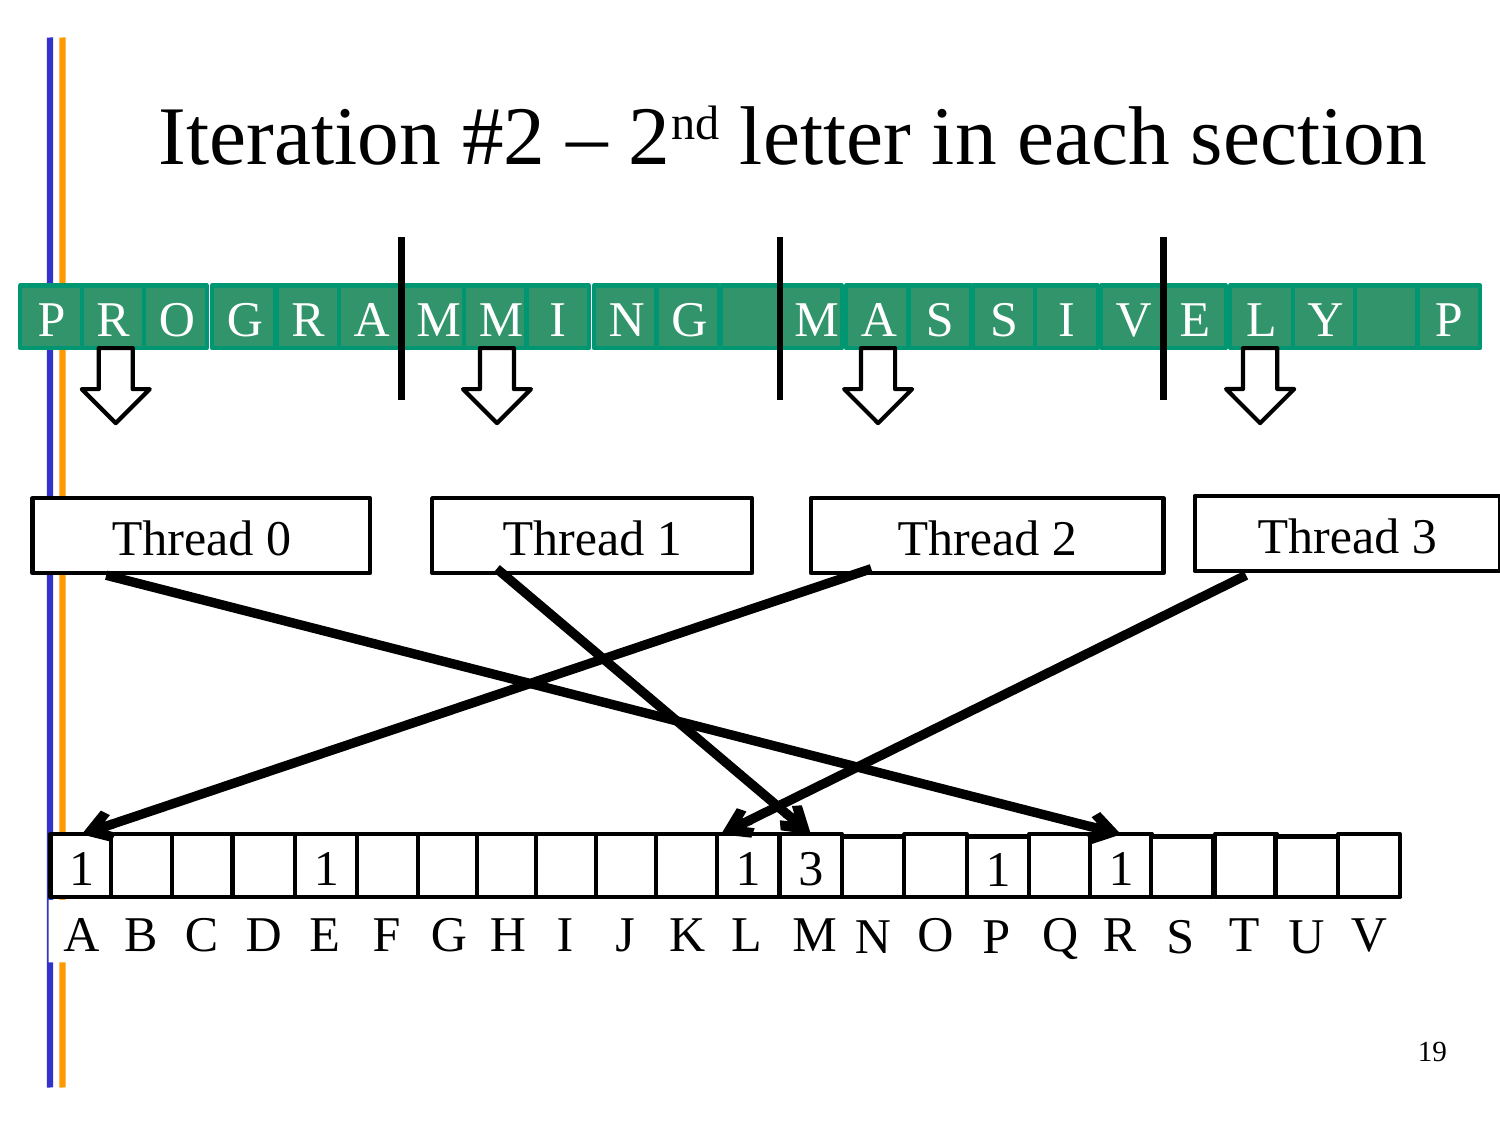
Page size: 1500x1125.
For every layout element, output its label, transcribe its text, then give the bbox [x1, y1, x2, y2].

text_box G [414, 898, 473, 964]
text_box T [1211, 898, 1277, 964]
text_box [496, 568, 812, 835]
text_box Thread 1 [430, 496, 754, 567]
text_box G [210, 283, 274, 350]
text_box H [473, 898, 532, 964]
text_box K [652, 898, 713, 964]
text_box R [274, 283, 337, 350]
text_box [815, 574, 1247, 835]
text_box [109, 845, 170, 899]
text_box 3 [778, 845, 840, 899]
text_box N [838, 900, 905, 967]
text_box P [18, 283, 80, 350]
text_box U [1272, 900, 1338, 967]
text_box B [107, 898, 168, 964]
text_box I [524, 283, 591, 350]
text_box V [1334, 898, 1401, 964]
text_box [534, 845, 594, 899]
text_box J [592, 898, 652, 964]
title Iteration #2 – 2nd letter in each section [112, 37, 1475, 225]
text_box V [1100, 283, 1159, 350]
text_box [654, 845, 715, 899]
text_box N [592, 283, 654, 350]
text_box C [168, 898, 229, 964]
text_box [719, 283, 775, 350]
text_box Thread 3 [1193, 494, 1500, 573]
text_box [355, 845, 416, 899]
text_box R [80, 283, 142, 350]
text_box Thread 2 [809, 496, 1166, 573]
text_box [1336, 832, 1402, 899]
text_box 1 [1088, 843, 1149, 899]
text_box L [1228, 283, 1295, 350]
text_box [475, 845, 534, 899]
text_box E [1168, 283, 1228, 350]
text_box S [1147, 900, 1213, 967]
text_box Q [1025, 898, 1086, 964]
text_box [81, 568, 495, 835]
text_box G [654, 283, 719, 350]
text_box 1 [48, 832, 109, 899]
text_box Thread 0 [30, 496, 372, 575]
slide_number 19 [1149, 1024, 1463, 1101]
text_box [812, 568, 872, 573]
text_box [1149, 843, 1213, 899]
text_box S [973, 283, 1037, 350]
text_box [1224, 346, 1297, 426]
text_box O [142, 283, 209, 350]
text_box D [229, 898, 291, 964]
text_box [1213, 832, 1279, 899]
text_box [1027, 844, 1088, 899]
text_box S [906, 283, 973, 350]
text_box 1 [965, 844, 1027, 899]
text_box [594, 845, 654, 899]
text_box [230, 845, 293, 899]
text_box M [775, 898, 842, 964]
text_box [416, 845, 475, 899]
text_box I [1037, 283, 1100, 350]
text_box M [405, 283, 462, 350]
text_box I [532, 898, 592, 964]
text_box F [353, 898, 414, 964]
text_box [840, 844, 902, 899]
text_box A [337, 283, 397, 350]
text_box 1 [293, 845, 355, 899]
text_box [1273, 834, 1336, 899]
text_box 1 [715, 845, 778, 899]
text_box M [462, 283, 524, 350]
text_box [461, 346, 533, 426]
text_box A [47, 898, 107, 964]
text_box A [844, 283, 906, 350]
text_box [79, 346, 152, 426]
text_box E [291, 898, 353, 964]
text_box O [900, 898, 967, 964]
text_box L [713, 898, 775, 964]
text_box R [1086, 898, 1153, 964]
text_box [170, 845, 230, 899]
text_box M [784, 283, 844, 350]
text_box P [1416, 283, 1482, 350]
text_box P [963, 900, 1030, 967]
text_box [902, 844, 965, 899]
text_box Y [1295, 283, 1357, 350]
text_box [1357, 283, 1416, 350]
text_box [842, 346, 915, 426]
